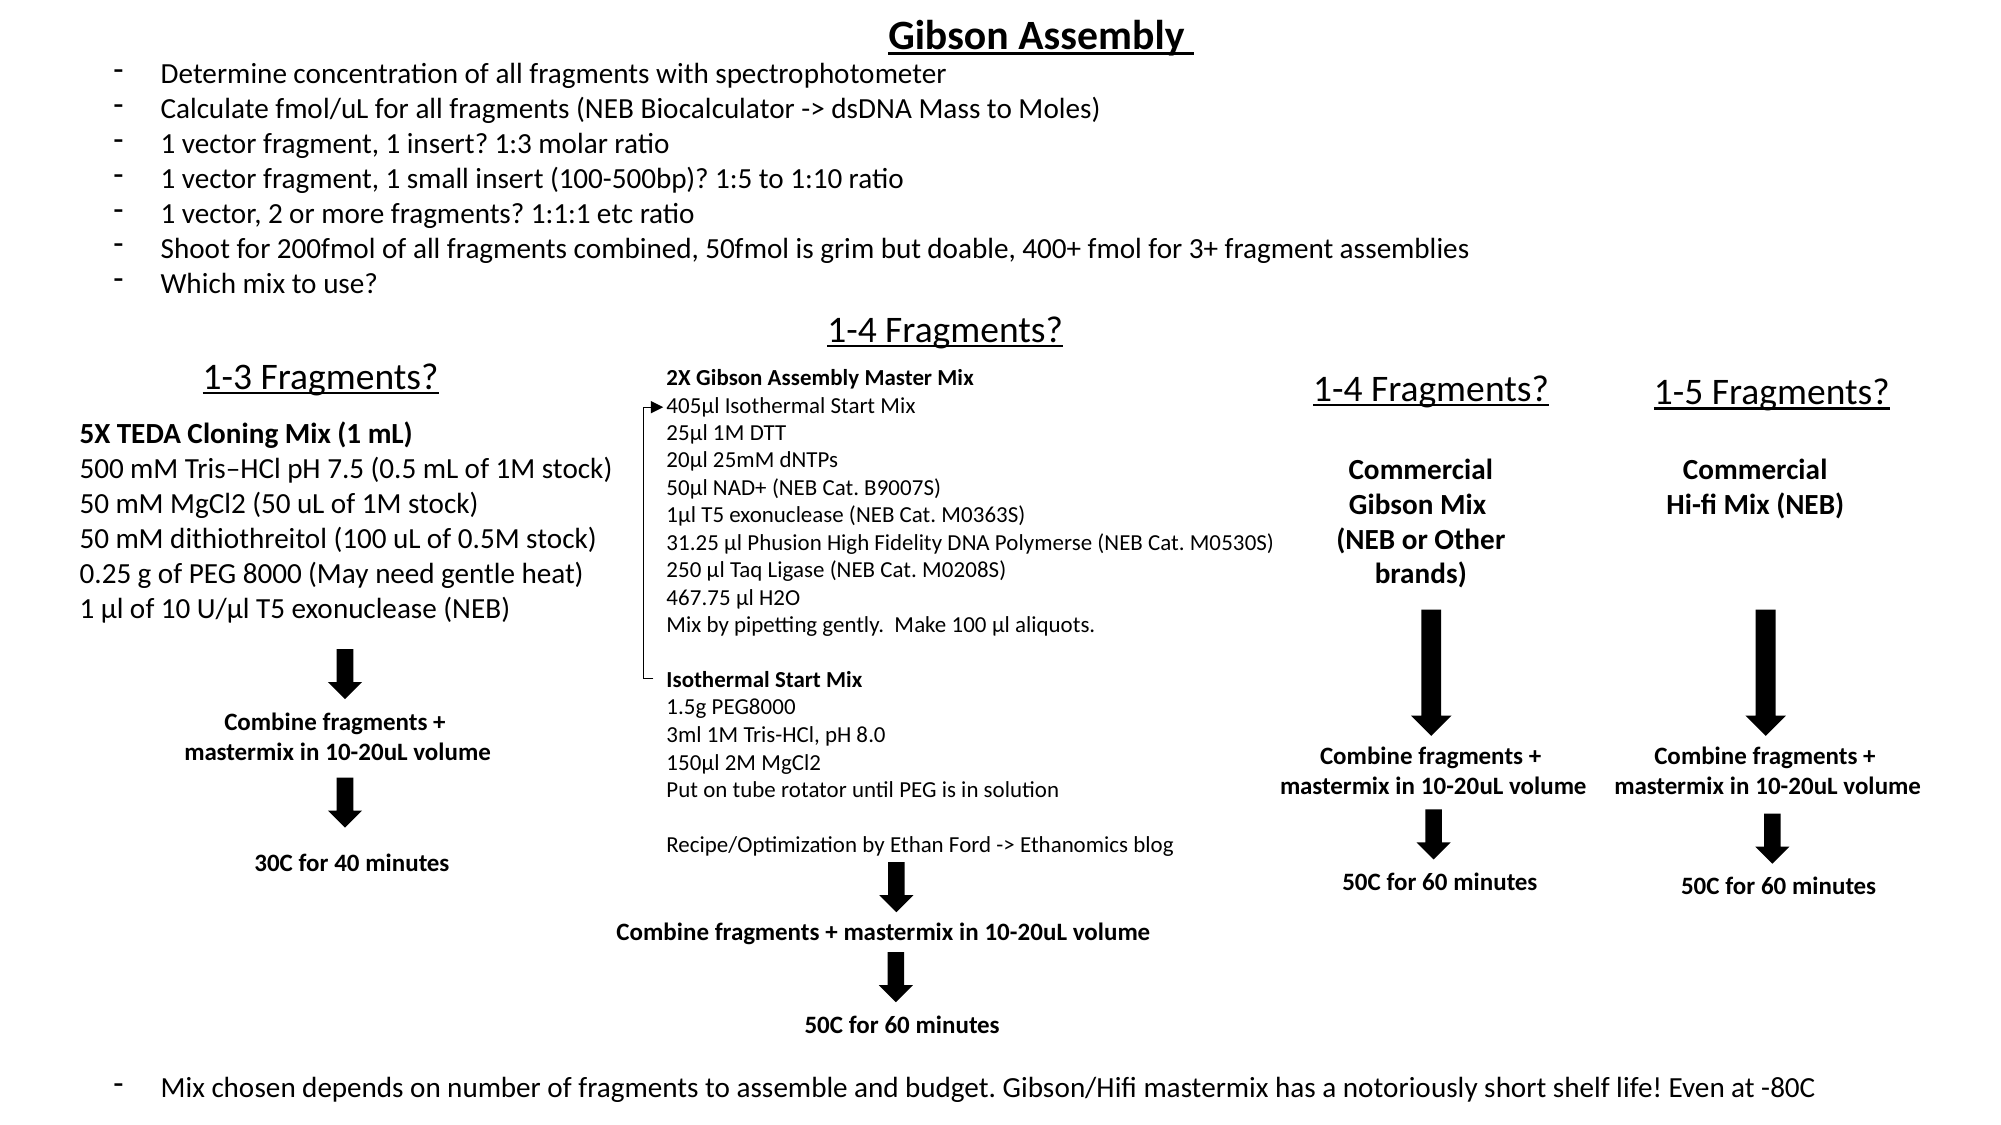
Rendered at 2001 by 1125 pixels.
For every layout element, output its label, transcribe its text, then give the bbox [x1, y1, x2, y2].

text_box [1755, 813, 1790, 864]
text_box [327, 649, 363, 700]
text_box Combine fragments + mastermix in 10-20uL volume [1256, 731, 1590, 807]
text_box 5X TEDA Cloning Mix (1 mL) 500 mM Tris–HCl pH 7.5 (0.5 mL of 1M stock) 50 mM MgCl2 (50 uL of 1M stock) 50 mM dithiothreitol (100 uL of 0.5M stock) 0.25 g of PEG 8000 (May need gentle heat) 1 μl of 10 U/μl T5 exonuclease (NEB) [64, 407, 643, 632]
text_box [1411, 609, 1452, 731]
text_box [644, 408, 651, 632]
text_box [327, 777, 363, 828]
text_box 1-4 Fragments? [812, 297, 1079, 358]
text_box 1-4 Fragments? [1298, 356, 1565, 417]
text_box 2X Gibson Assembly Master Mix 405μl Isothermal Start Mix 25μl 1M DTT 20μl 25mM dNTPs 50μl NAD+ (NEB Cat. B9007S) 1μl T5 exonuclease (NEB Cat. M0363S) 31.25 μl Phusion High Fidelity DNA Polymerse (NEB Cat. M0530S) 250 μl Taq Ligase (NEB Cat. M0208S) 467.75 μl H2O Mix by pipetting gently. Make 100 μl aliquots. Isothermal Start Mix 1.5g PEG8000 3ml 1M Tris-HCl, pH 8.0 150μl 2M MgCl2 Put on tube rotator until PEG is in solution Recipe/Optimization by Ethan Ford -> Ethanomics blog [651, 327, 1432, 865]
text_box Commercial Gibson Mix (NEB or Other brands) [1275, 442, 1567, 598]
text_box Determine concentration of all fragments with spectrophotometer Calculate fmol/uL for all fragments (NEB Biocalculator -> dsDNA Mass to Moles) 1 vector fragment, 1 insert? 1:3 molar ratio 1 vector fragment, 1 small insert (100-500bp)? 1:5 to 1:10 ratio 1 vector, 2 or more fragments? 1:1:1 etc ratio Shoot for 200fmol of all fragments combined, 50fmol is grim but doable, 400+ fmol for 3+ fragment assemblies Which mix to use? Mix chosen depends on number of fragments to assemble and budget. Gibson/Hifi mastermix has a notoriously short shelf life! Even at -80C [98, 47, 1943, 731]
text_box Combine fragments + mastermix in 10-20uL volume [601, 907, 1192, 953]
text_box 1-5 Fragments? [1639, 359, 1905, 420]
text_box Determine concentration of all fragments with spectrophotometer Calculate fmol/uL for all fragments (NEB Biocalculator -> dsDNA Mass to Moles) 1 vector fragment, 1 insert? 1:3 molar ratio 1 vector fragment, 1 small insert (100-500bp)? 1:5 to 1:10 ratio 1 vector, 2 or more fragments? 1:1:1 etc ratio Shoot for 200fmol of all fragments combined, 50fmol is grim but doable, 400+ fmol for 3+ fragment assemblies Which mix to use? Mix chosen depends on number of fragments to assemble and budget. Gibson/Hifi mastermix has a notoriously short shelf life! Even at -80C [98, 632, 1943, 1125]
text_box Gibson Assembly [873, 0, 1210, 65]
text_box [1416, 809, 1451, 860]
text_box 50C for 60 minutes [1262, 858, 1618, 903]
text_box [878, 952, 913, 1003]
text_box 50C for 60 minutes [725, 1000, 1080, 1046]
text_box [879, 862, 914, 907]
text_box Commercial Hi-fi Mix (NEB) [1609, 442, 1901, 528]
text_box [1745, 609, 1786, 731]
text_box Combine fragments + mastermix in 10-20uL volume [1590, 731, 1946, 807]
text_box 30C for 40 minutes [174, 839, 530, 884]
text_box 50C for 60 minutes [1601, 862, 1957, 908]
text_box Combine fragments + mastermix in 10-20uL volume [160, 698, 516, 774]
text_box 1-3 Fragments? [187, 344, 454, 405]
